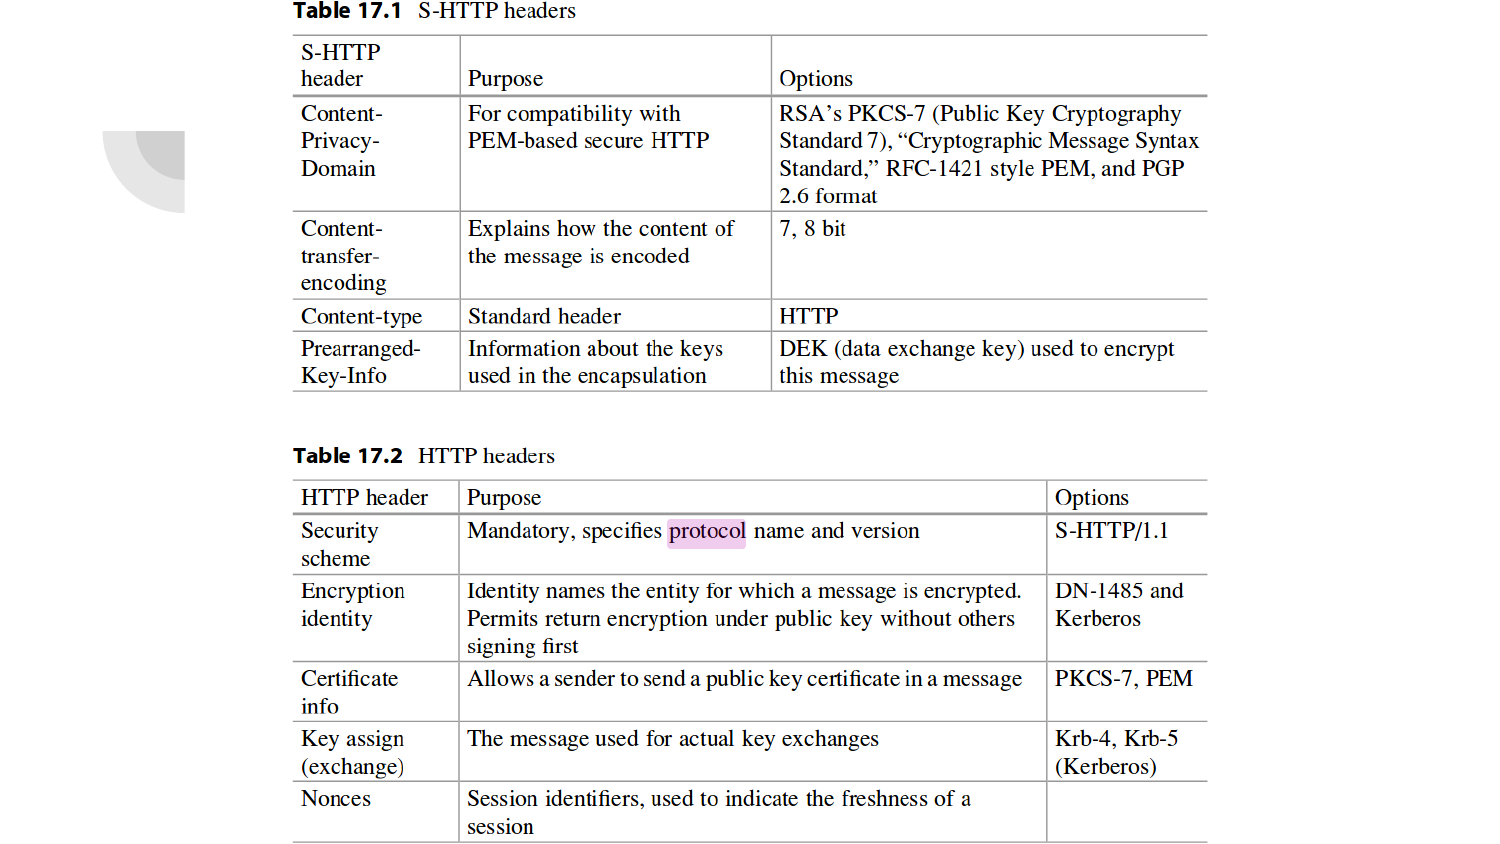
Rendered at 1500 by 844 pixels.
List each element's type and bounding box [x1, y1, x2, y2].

picture [277, 0, 1223, 844]
